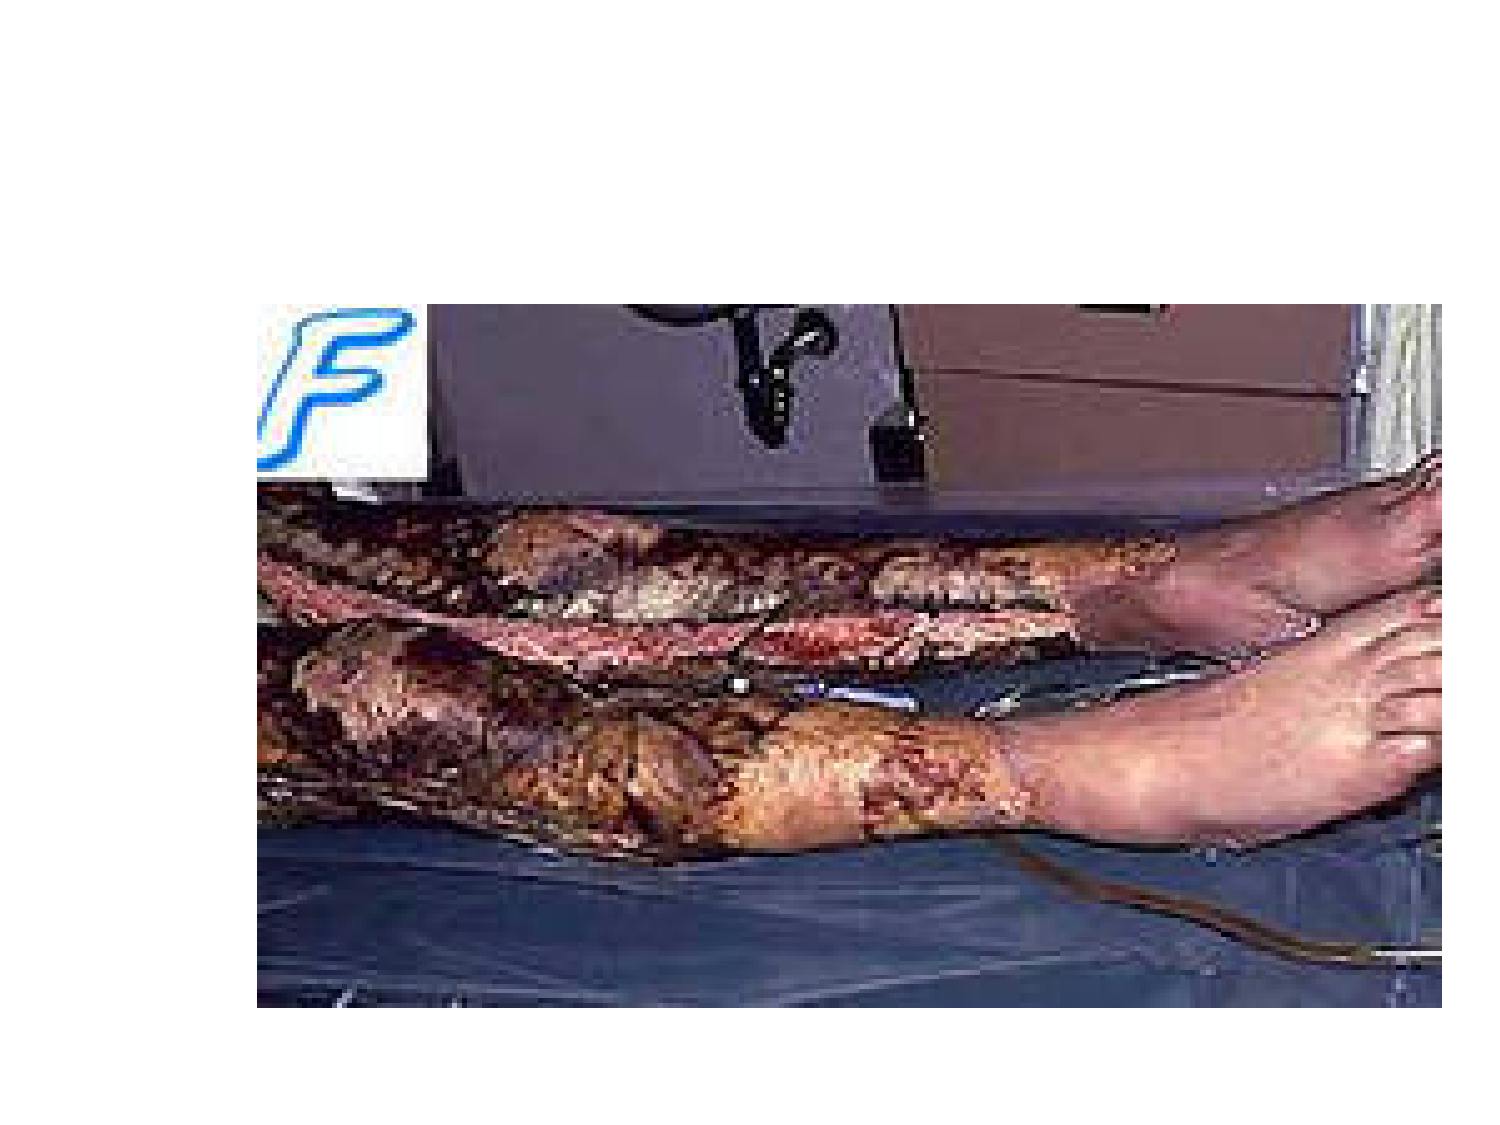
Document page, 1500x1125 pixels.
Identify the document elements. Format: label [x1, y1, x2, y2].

list [257, 304, 1442, 1008]
